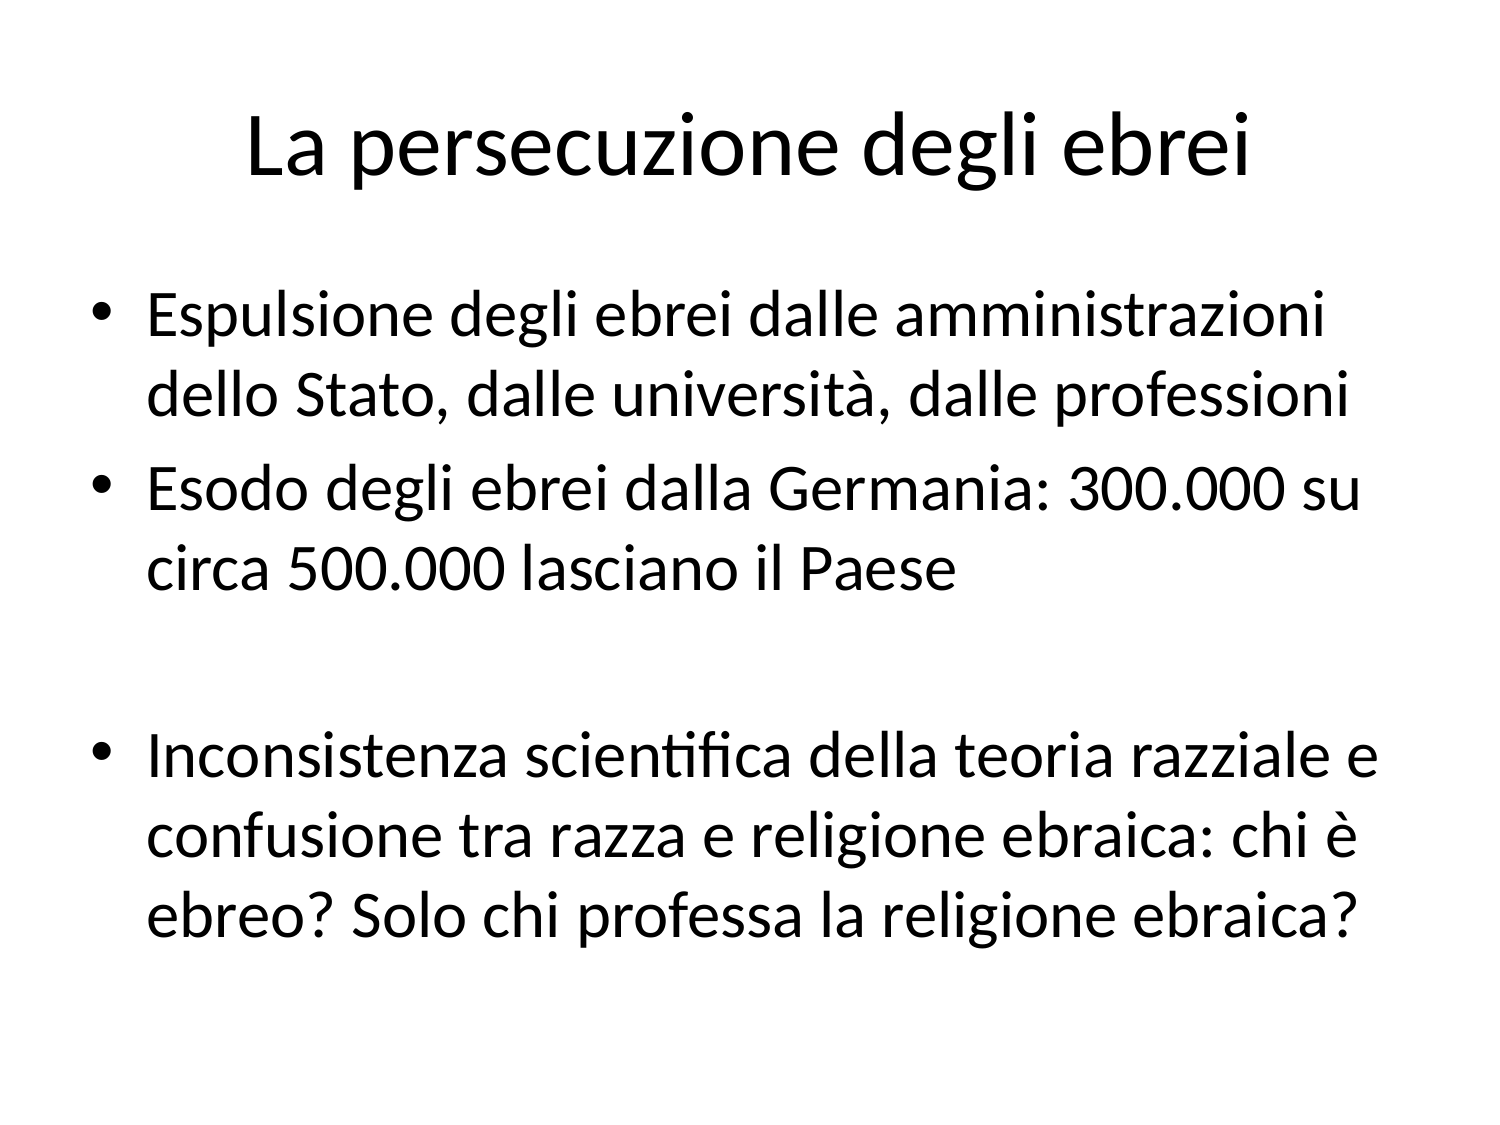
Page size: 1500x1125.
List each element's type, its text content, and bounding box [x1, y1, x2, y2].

title La persecuzione degli ebrei [75, 45, 1425, 233]
list Espulsione degli ebrei dalle amministrazioni dello Stato, dalle università, dalle professioni Esodo degli ebrei dalla Germania: 300.000 su circa 500.000 lasciano il Paese Inconsistenza scientifica della teoria razziale e confusione tra razza e religione ebraica: chi è ebreo? Solo chi professa la religione ebraica? [75, 262, 1425, 1005]
